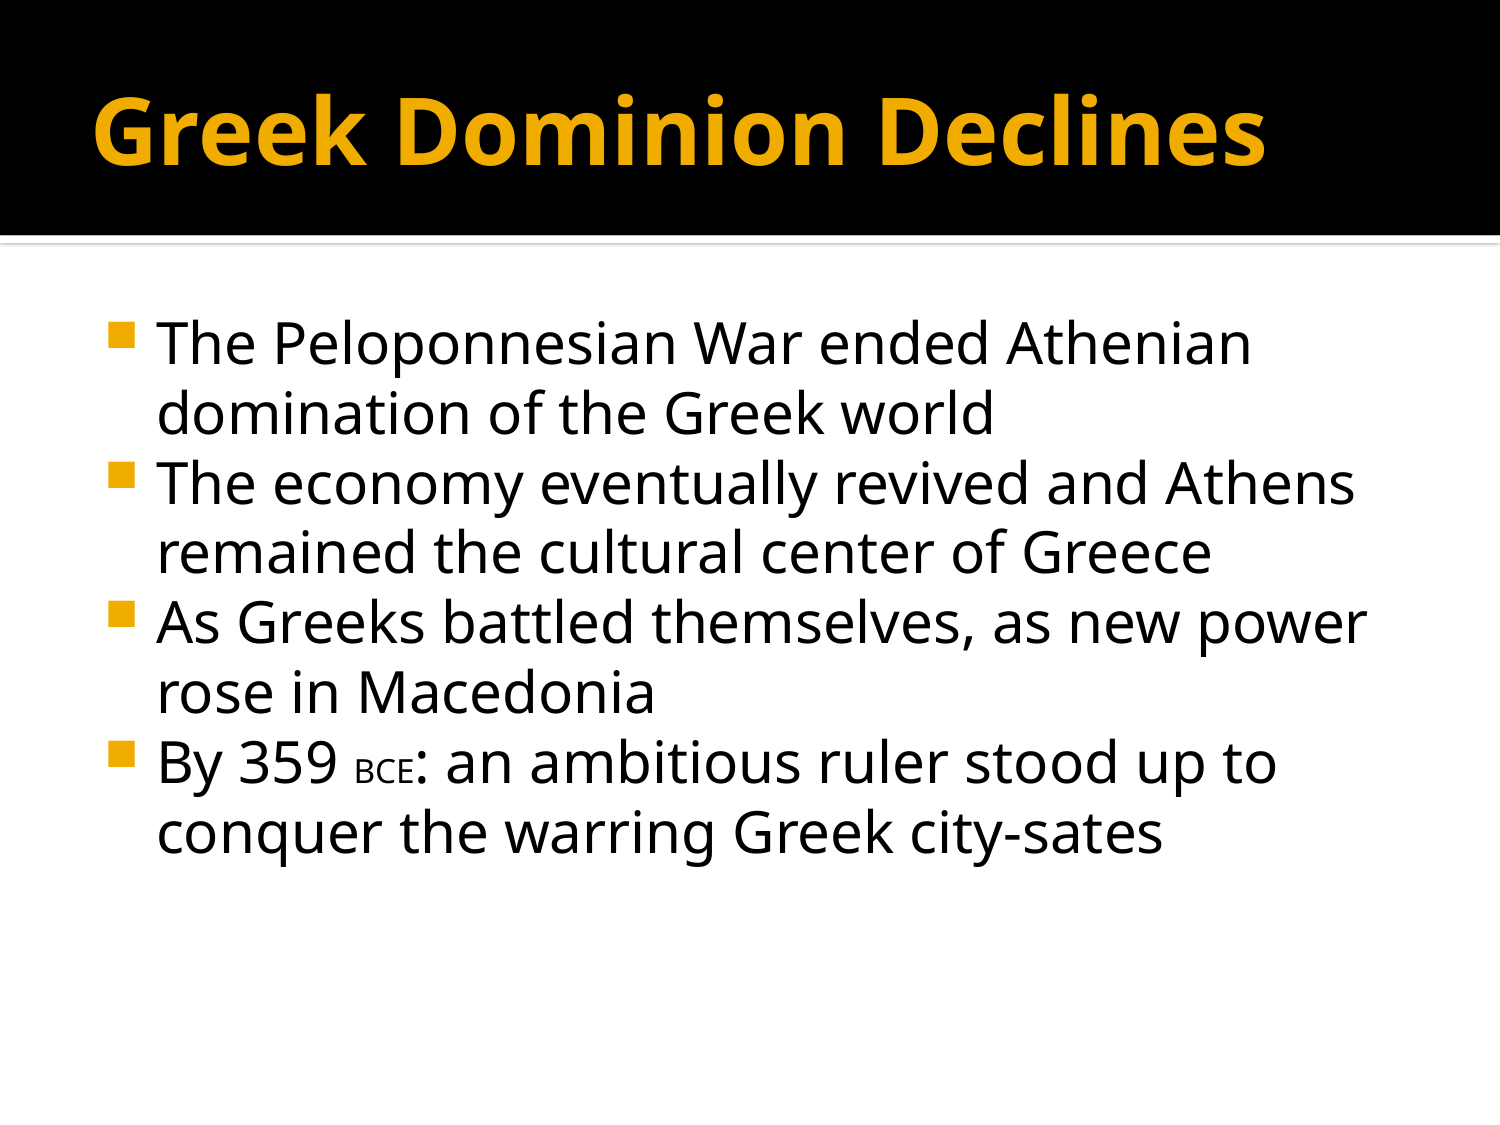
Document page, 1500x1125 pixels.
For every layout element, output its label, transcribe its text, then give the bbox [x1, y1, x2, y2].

title Greek Dominion Declines [75, 25, 1425, 231]
list The Peloponnesian War ended Athenian domination of the Greek world The economy eventually revived and Athens remained the cultural center of Greece As Greeks battled themselves, as new power rose in Macedonia By 359 BCE: an ambitious ruler stood up to conquer the warring Greek city-sates [75, 291, 1425, 1050]
